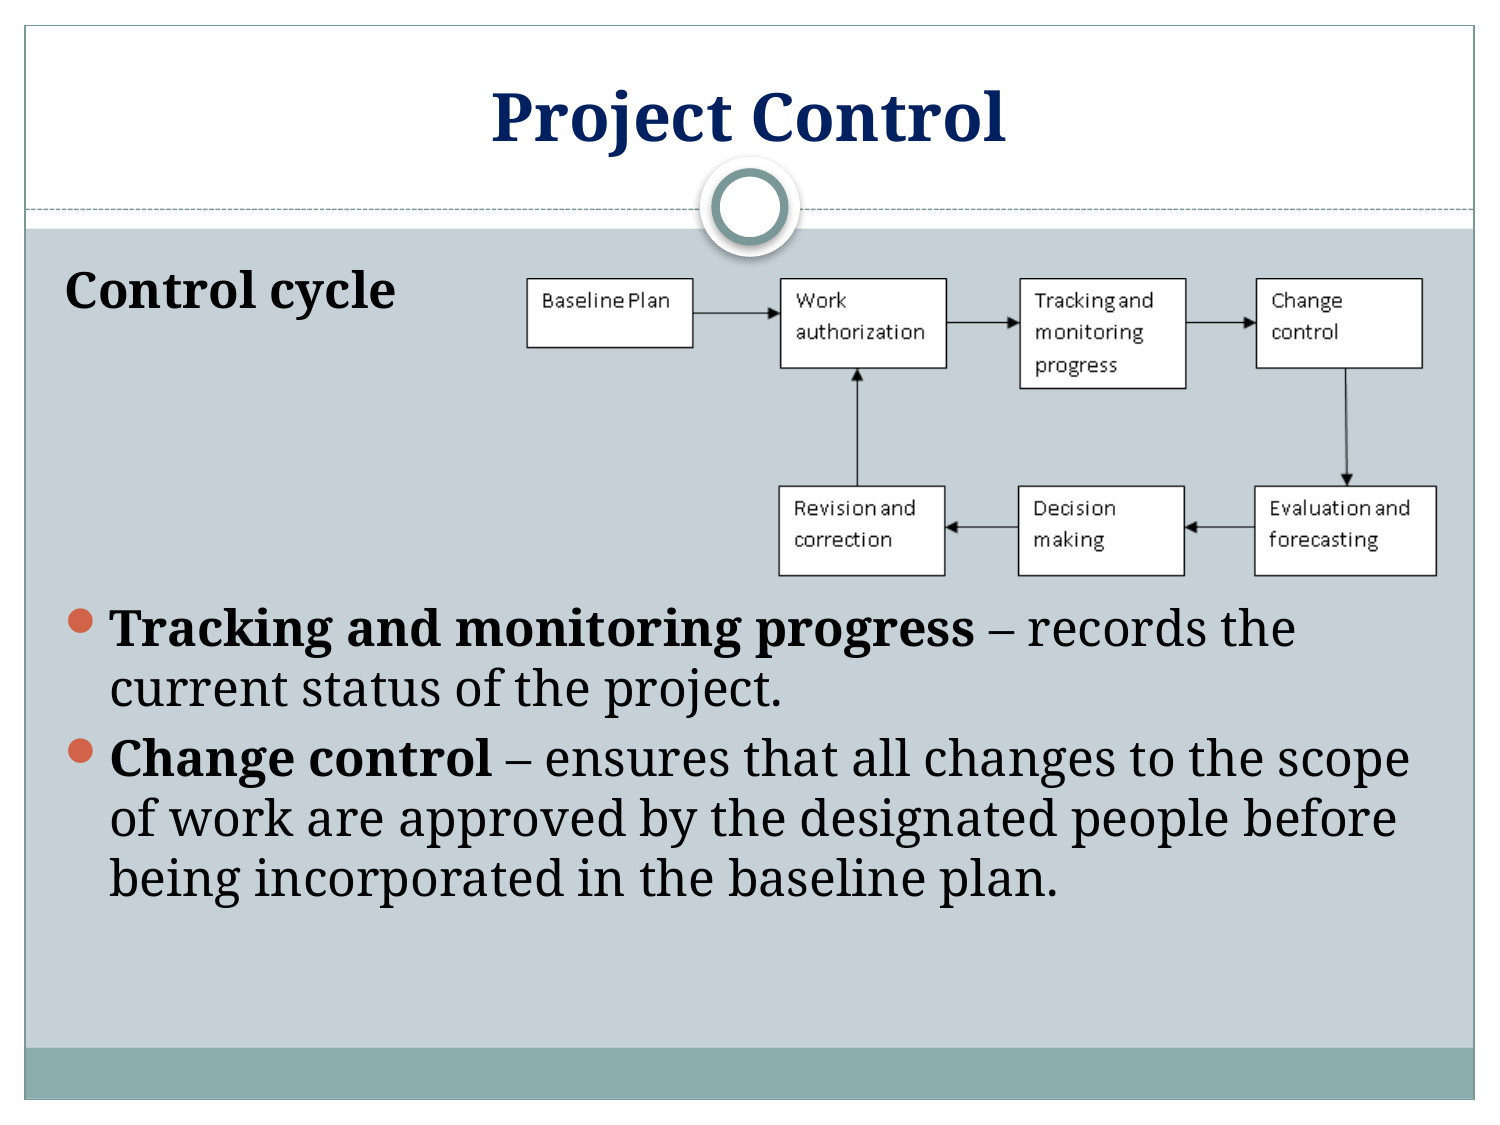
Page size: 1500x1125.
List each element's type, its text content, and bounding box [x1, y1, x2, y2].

title Project Control [49, 37, 1450, 162]
list Control cycle Tracking and monitoring progress – records the current status of the project. Change control – ensures that all changes to the scope of work are approved by the designated people before being incorporated in the baseline plan. [49, 250, 1454, 1001]
picture [525, 278, 1440, 580]
